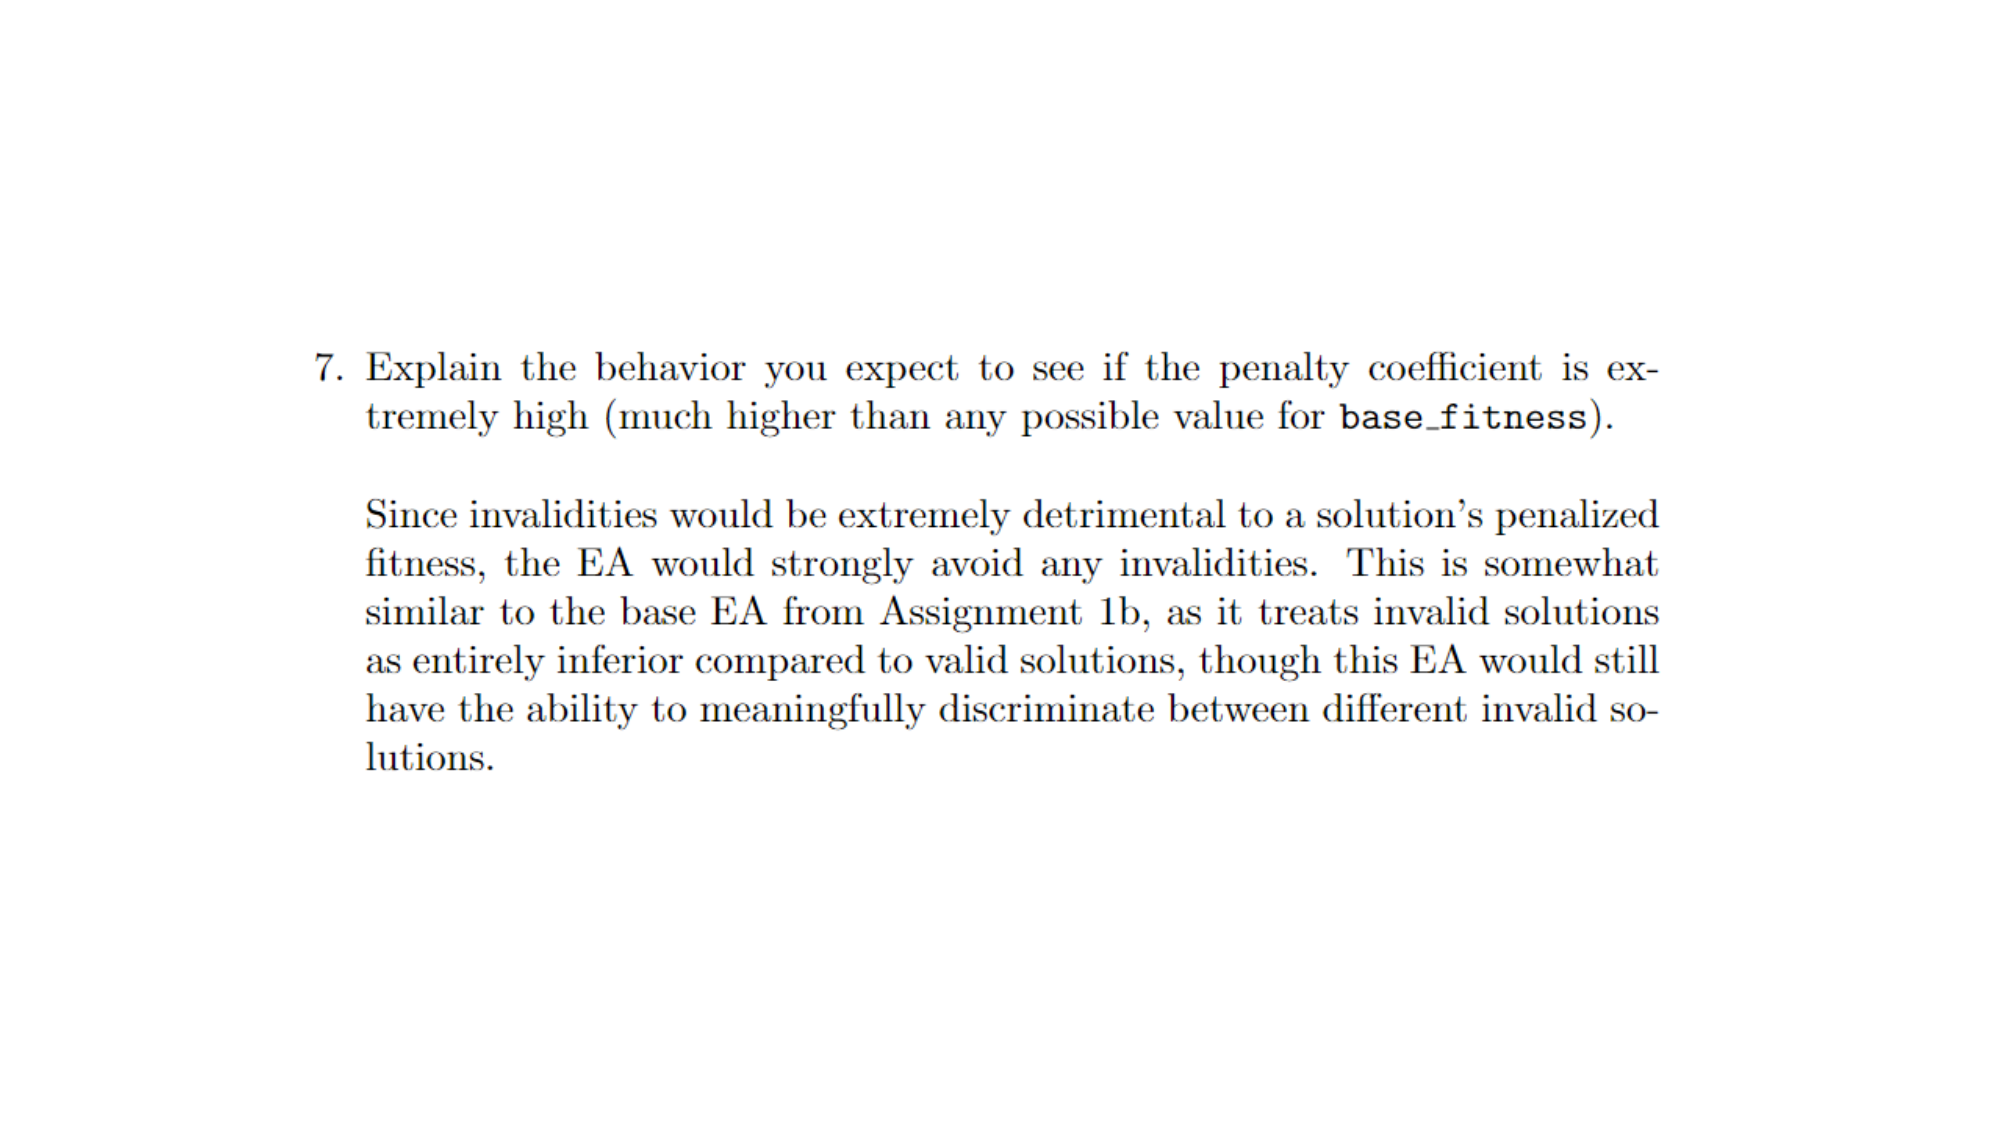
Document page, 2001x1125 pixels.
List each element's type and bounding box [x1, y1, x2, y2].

picture [289, 313, 1711, 811]
